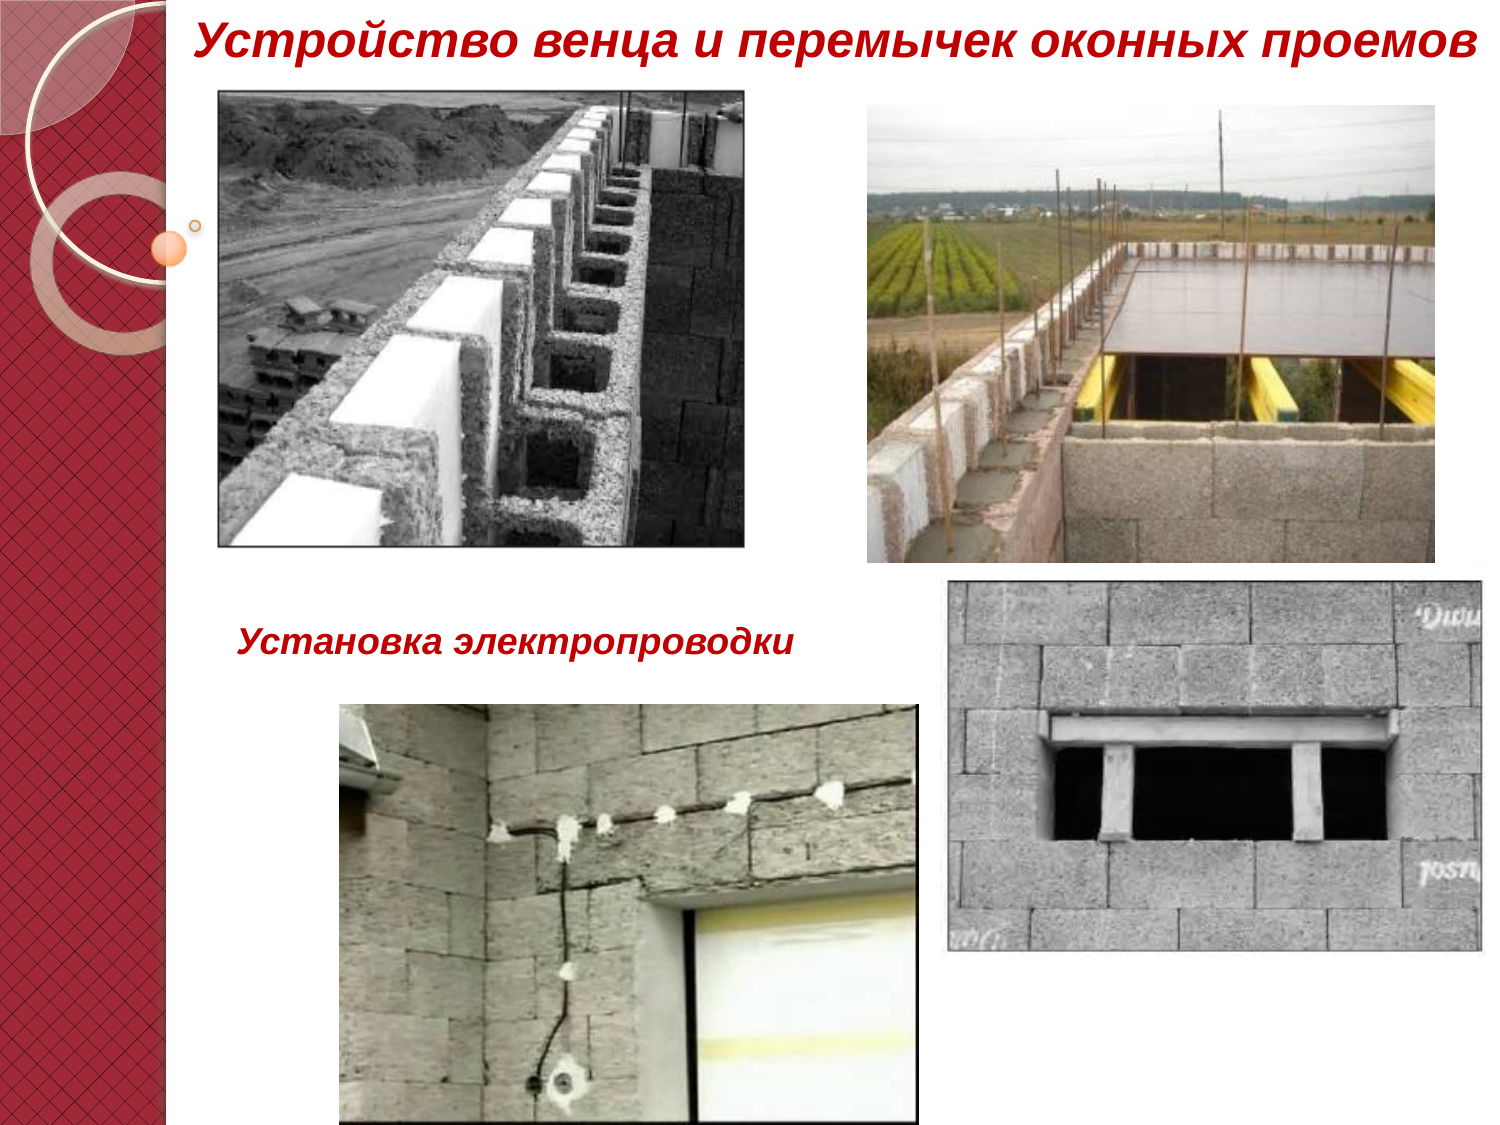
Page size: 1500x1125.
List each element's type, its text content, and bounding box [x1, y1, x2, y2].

picture [339, 703, 919, 1125]
picture [866, 105, 1500, 966]
picture [27, 170, 188, 362]
picture [206, 81, 751, 555]
text_box Установка электропроводки [163, 610, 868, 670]
text_box Устройство венца и перемычек оконных проемов [171, 0, 1500, 75]
